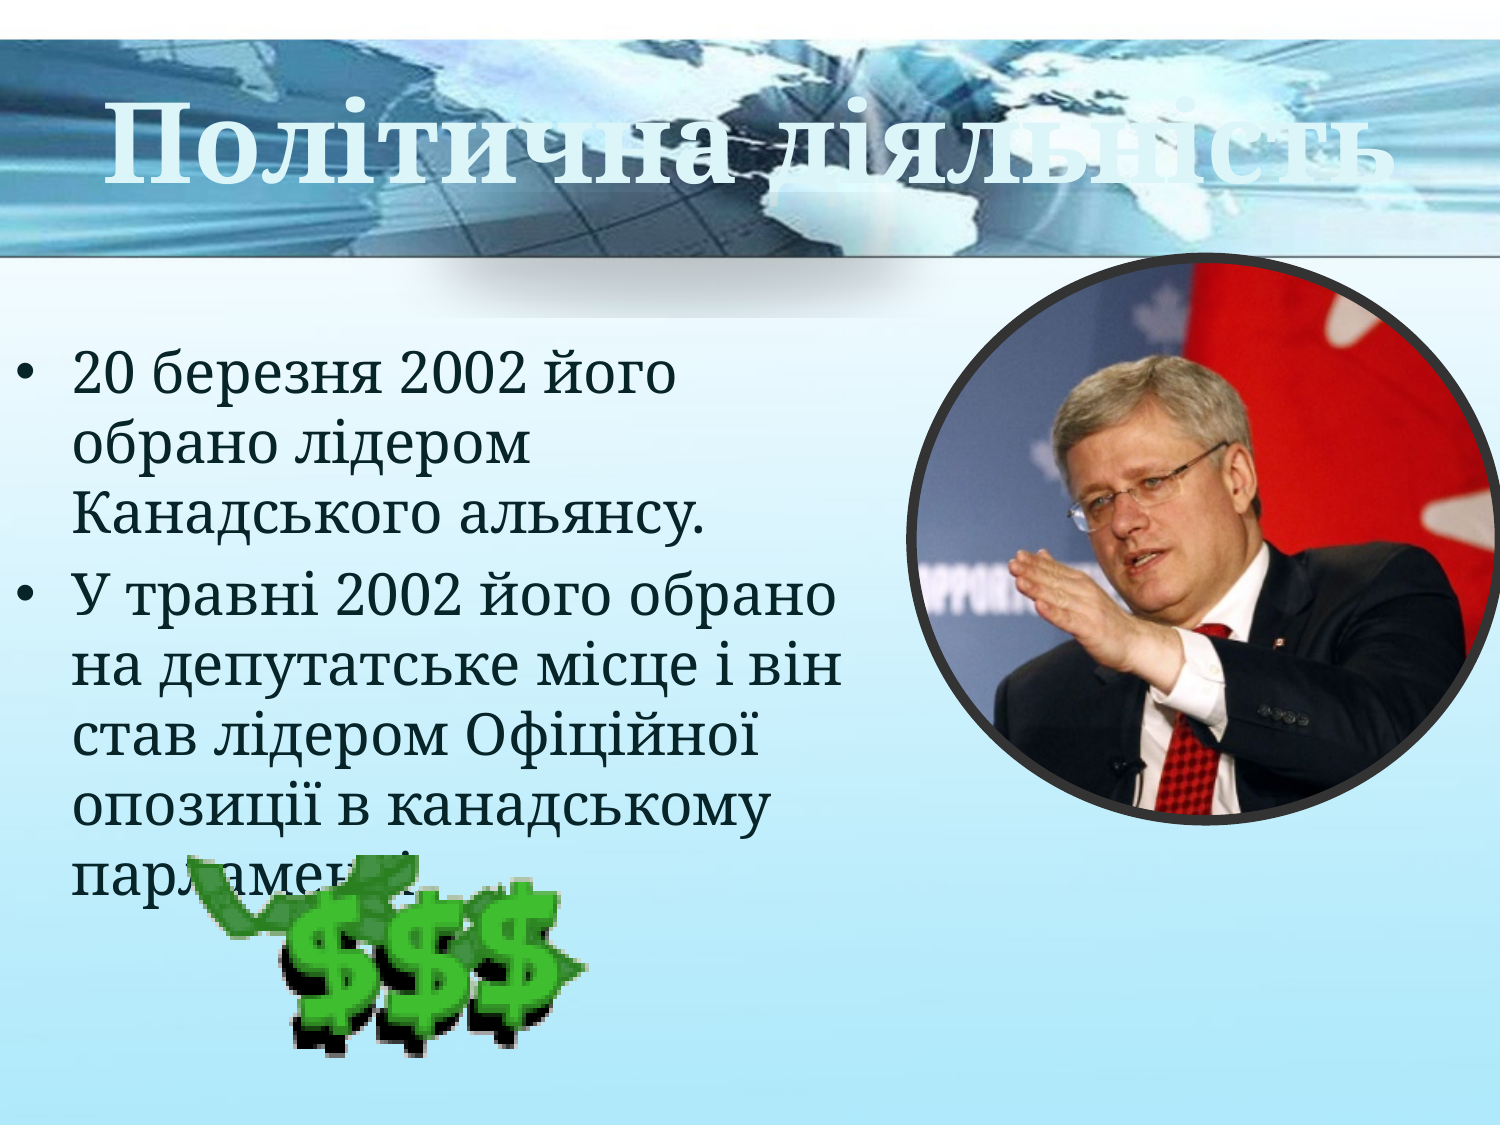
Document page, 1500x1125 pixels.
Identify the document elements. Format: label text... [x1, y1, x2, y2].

list 20 березня 2002 його обрано лідером Канадського альянсу. У травні 2002 його обрано на депутатське місце і він став лідером Офіційної опозиції в канадському парламенті. [0, 328, 914, 1071]
title Політична діяльність [75, 45, 1425, 233]
picture [0, 0, 1500, 1125]
